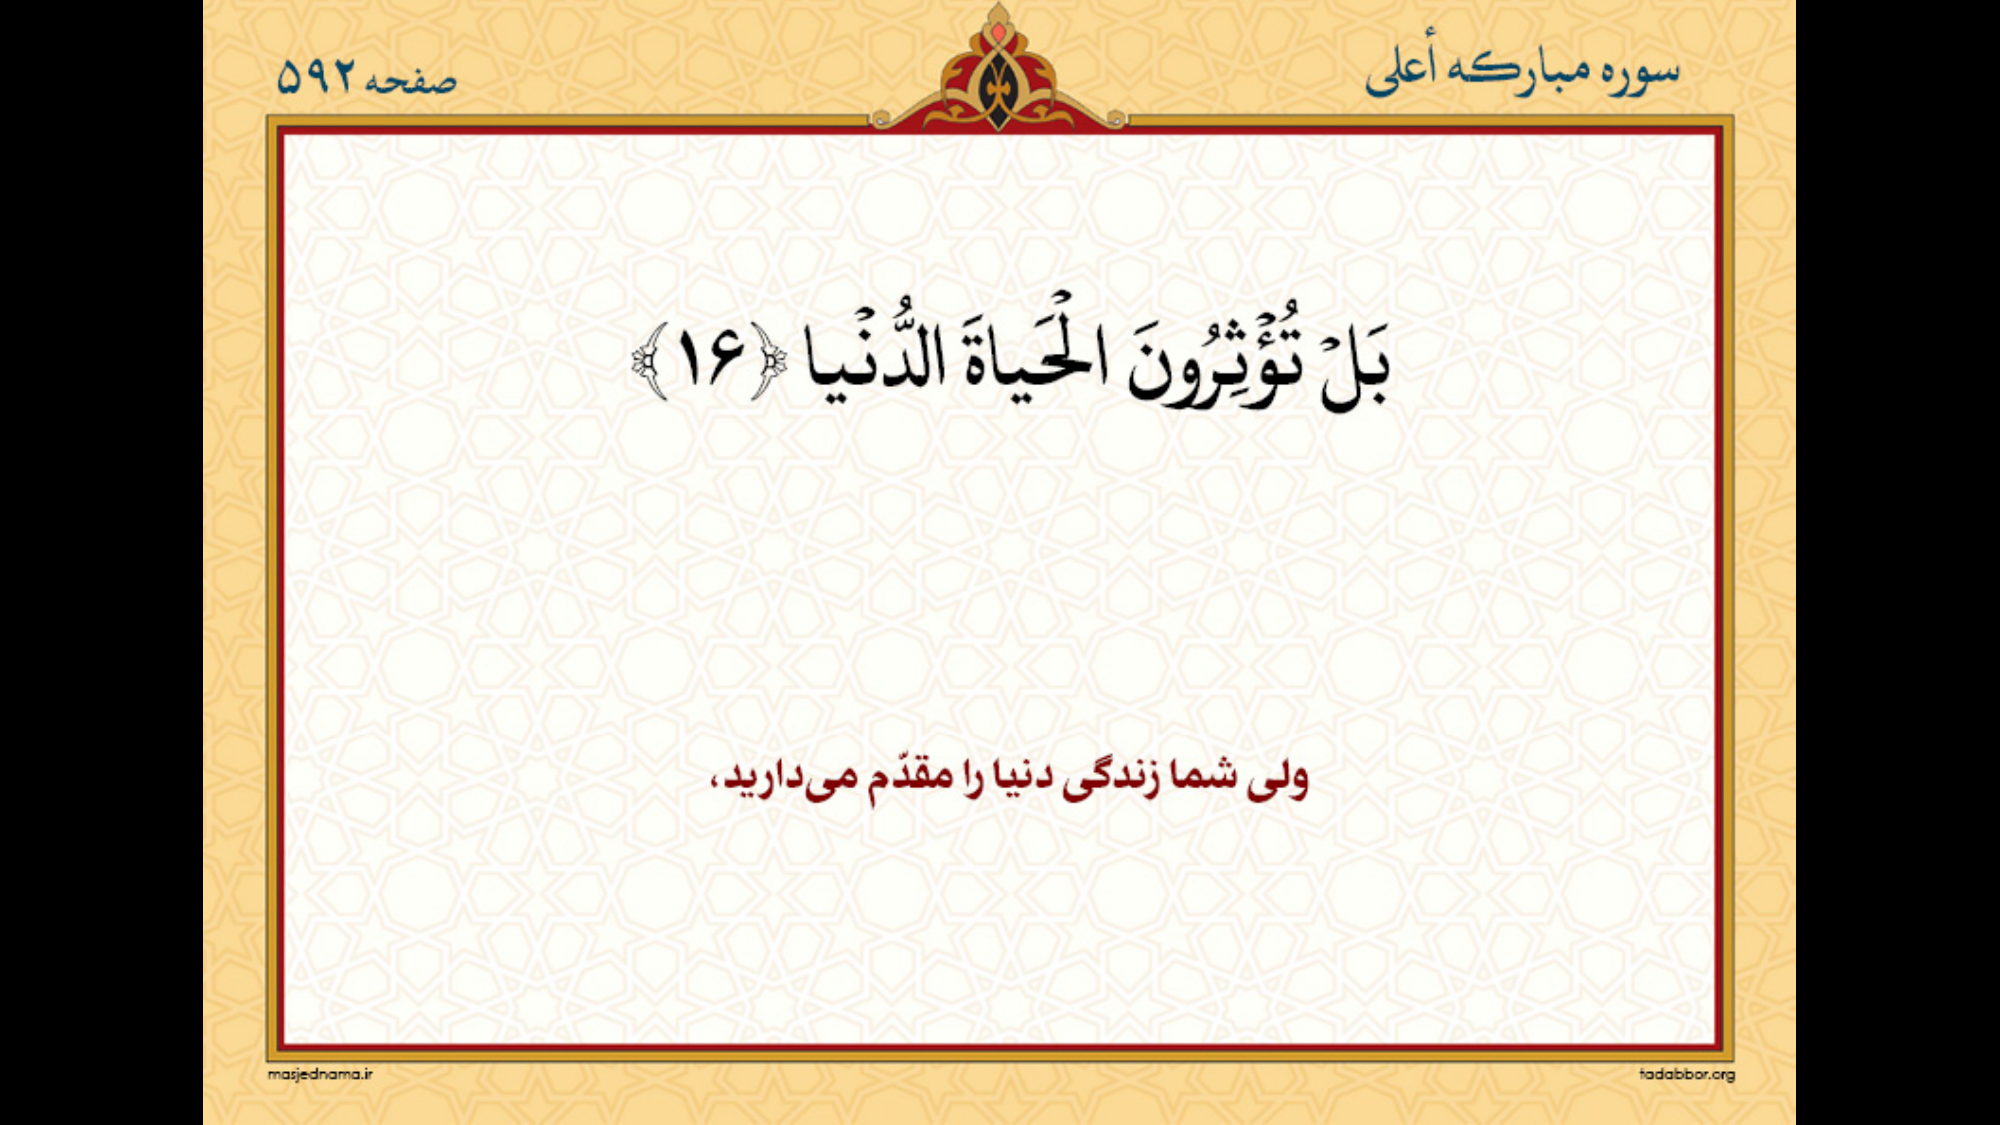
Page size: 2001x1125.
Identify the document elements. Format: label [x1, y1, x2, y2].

picture [203, 0, 1796, 1125]
